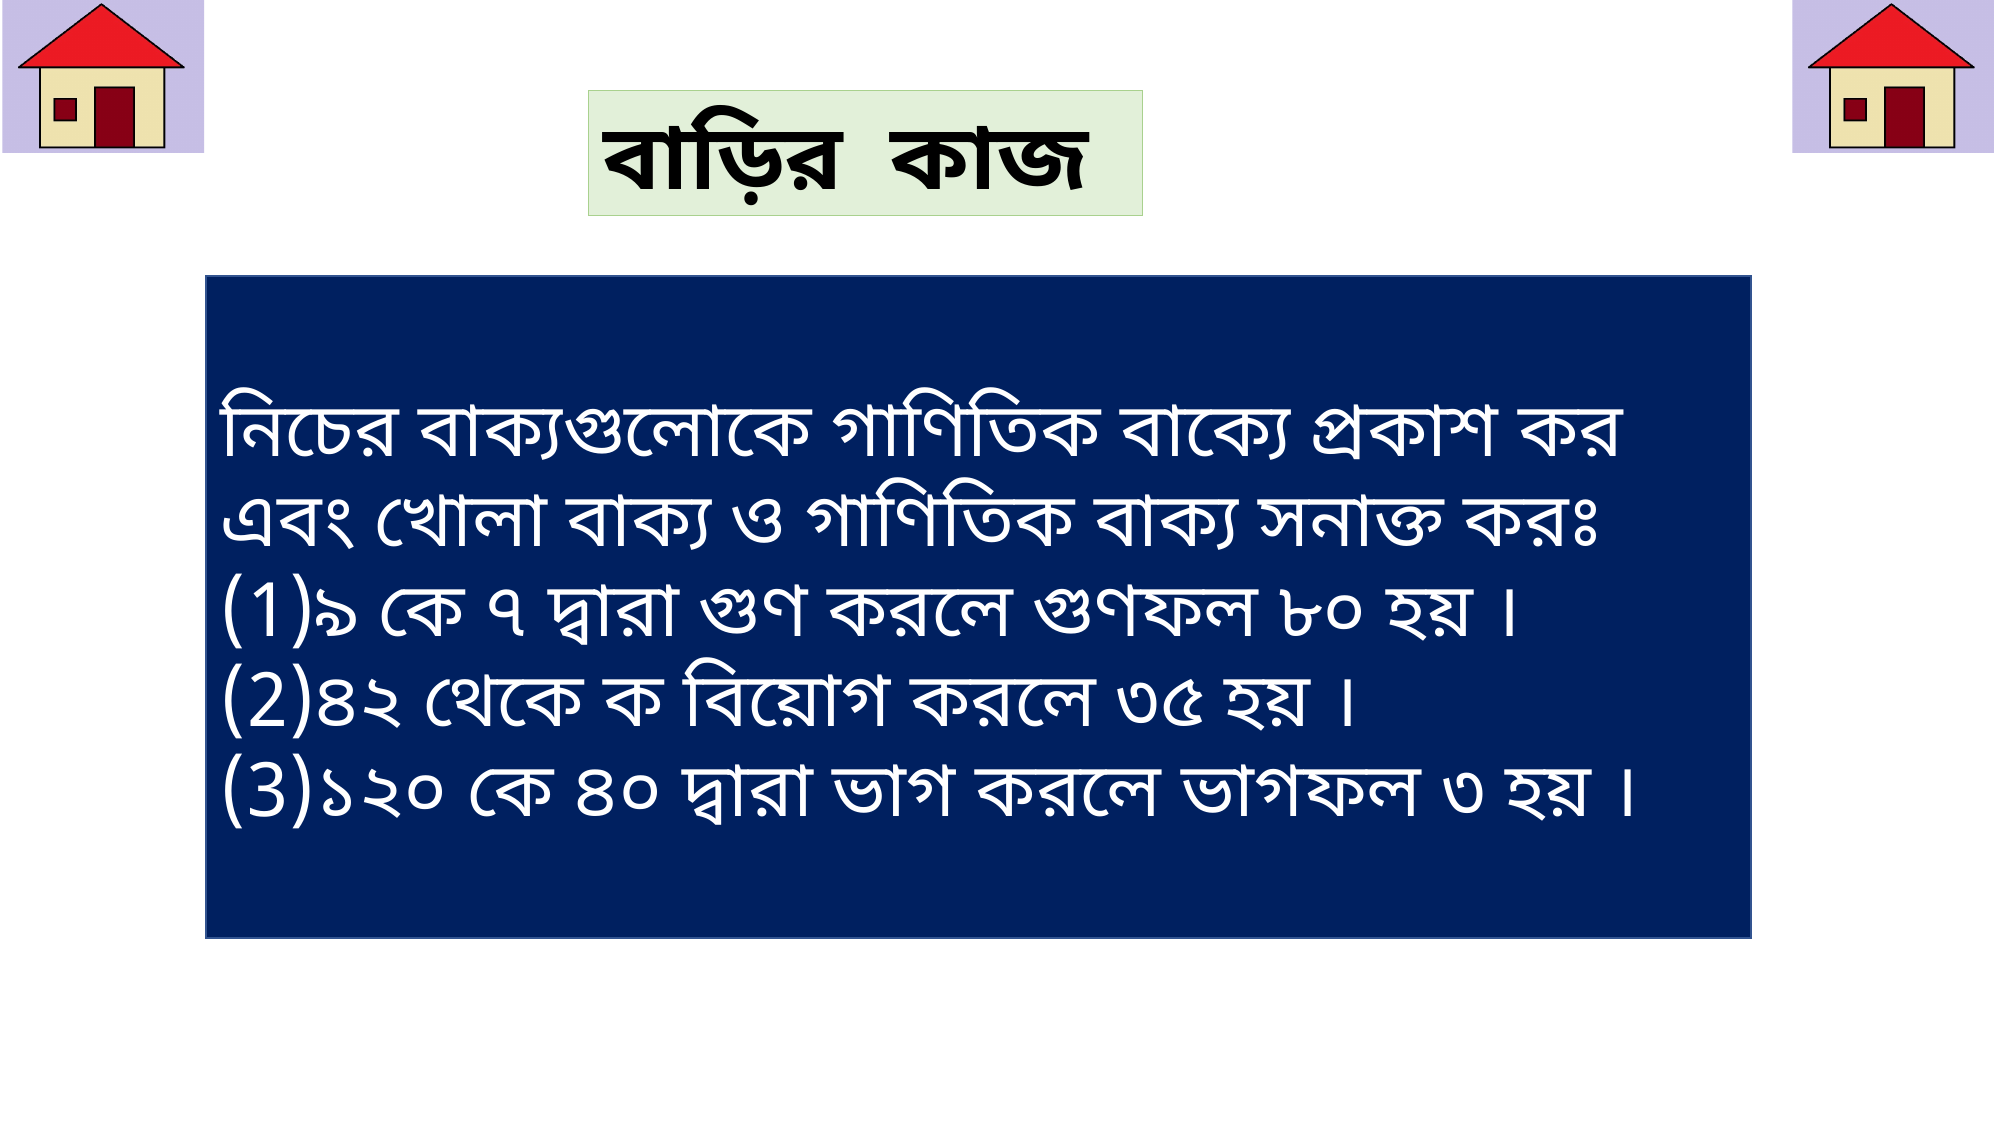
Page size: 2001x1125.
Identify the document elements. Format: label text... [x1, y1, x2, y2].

picture [1792, 0, 1994, 153]
text_box বাড়ির কাজ [588, 90, 1143, 216]
text_box নিচের বাক্যগুলোকে গাণিতিক বাক্যে প্রকাশ কর এবং খোলা বাক্য ও গাণিতিক বাক্য সনাক্ত করঃ ৯ কে ৭ দ্বারা গুণ করলে গুণফল ৮০ হয় । ৪২ থেকে ক বিয়োগ করলে ৩৫ হয় । ১২০ কে ৪০ দ্বারা ভাগ করলে ভাগফল ৩ হয় । [205, 275, 1752, 939]
picture [2, 0, 205, 153]
